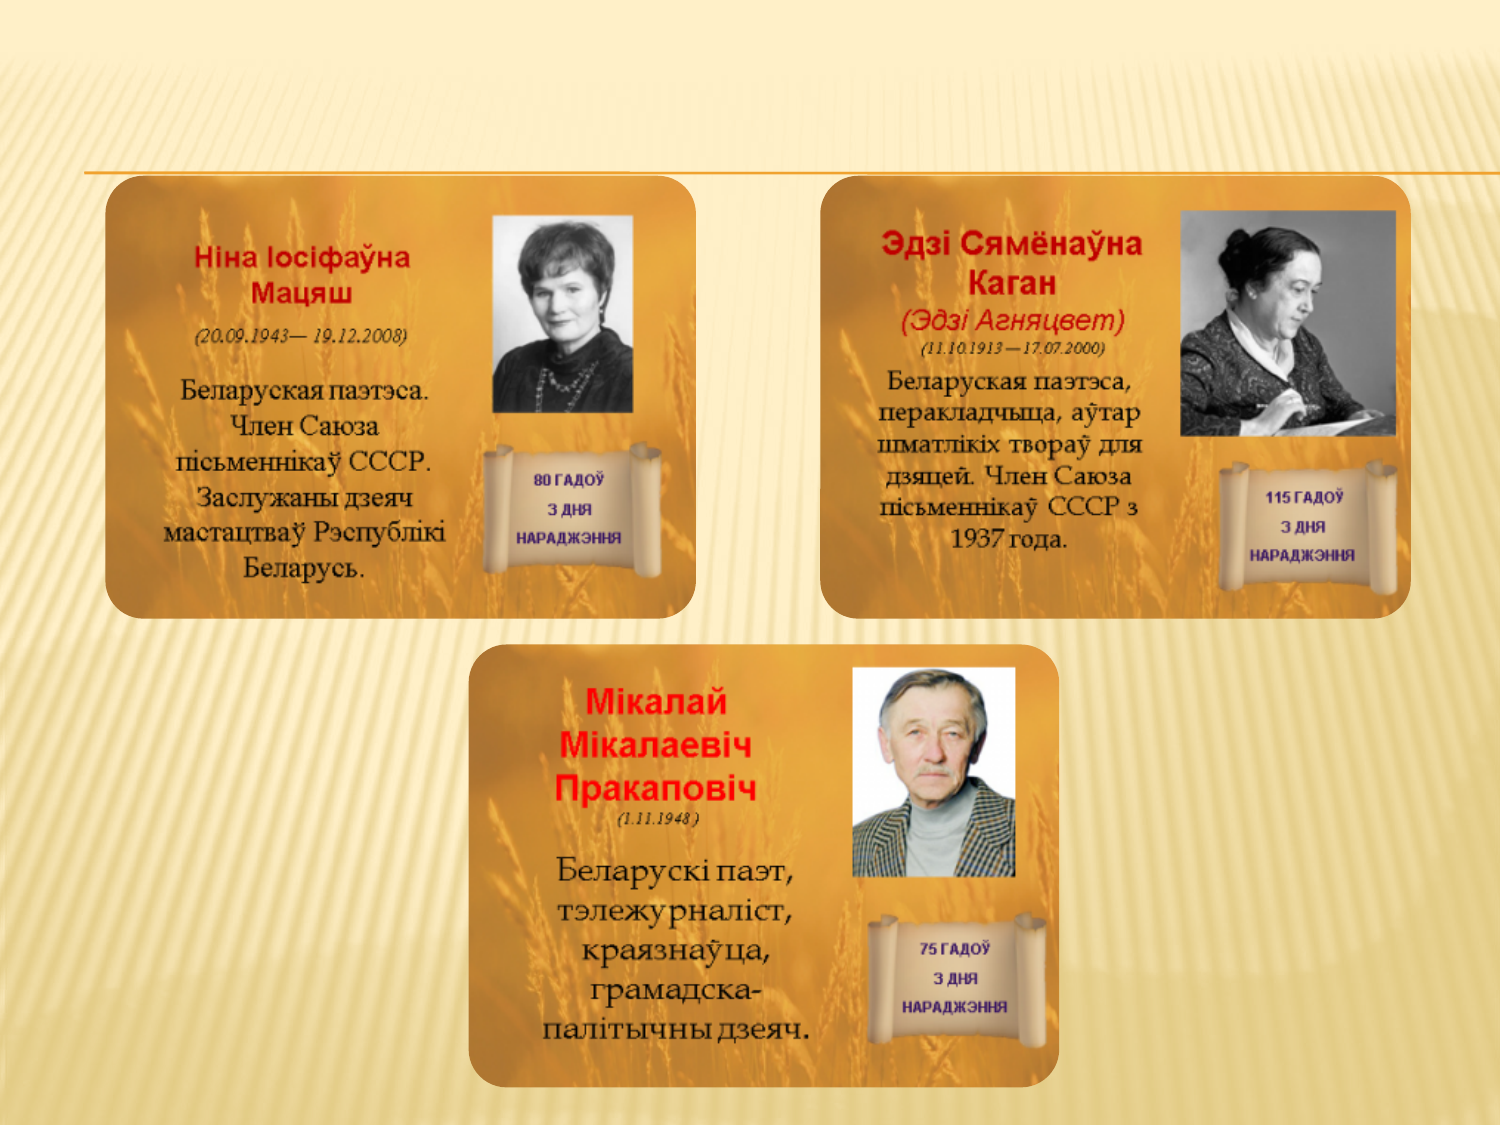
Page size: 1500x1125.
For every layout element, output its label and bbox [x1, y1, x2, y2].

picture [819, 175, 1412, 619]
picture [468, 644, 1060, 1088]
picture [105, 175, 697, 619]
